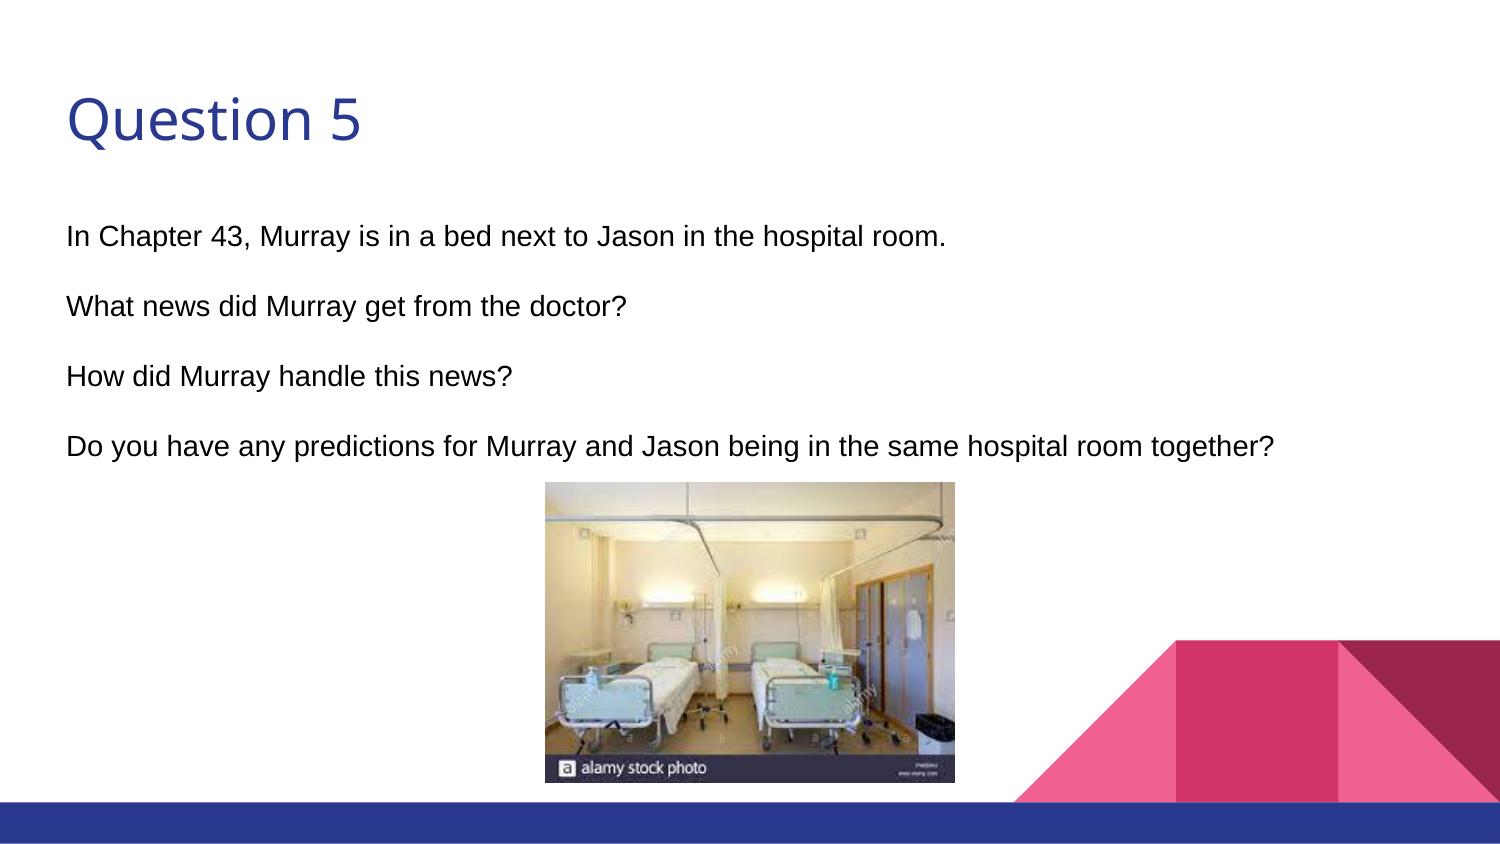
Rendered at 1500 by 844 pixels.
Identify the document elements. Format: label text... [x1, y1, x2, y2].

title Question 5 [51, 67, 1449, 167]
picture [544, 482, 955, 784]
list In Chapter 43, Murray is in a bed next to Jason in the hospital room. What news did Murray get from the doctor? How did Murray handle this news? Do you have any predictions for Murray and Jason being in the same hospital room together? [51, 201, 1449, 750]
